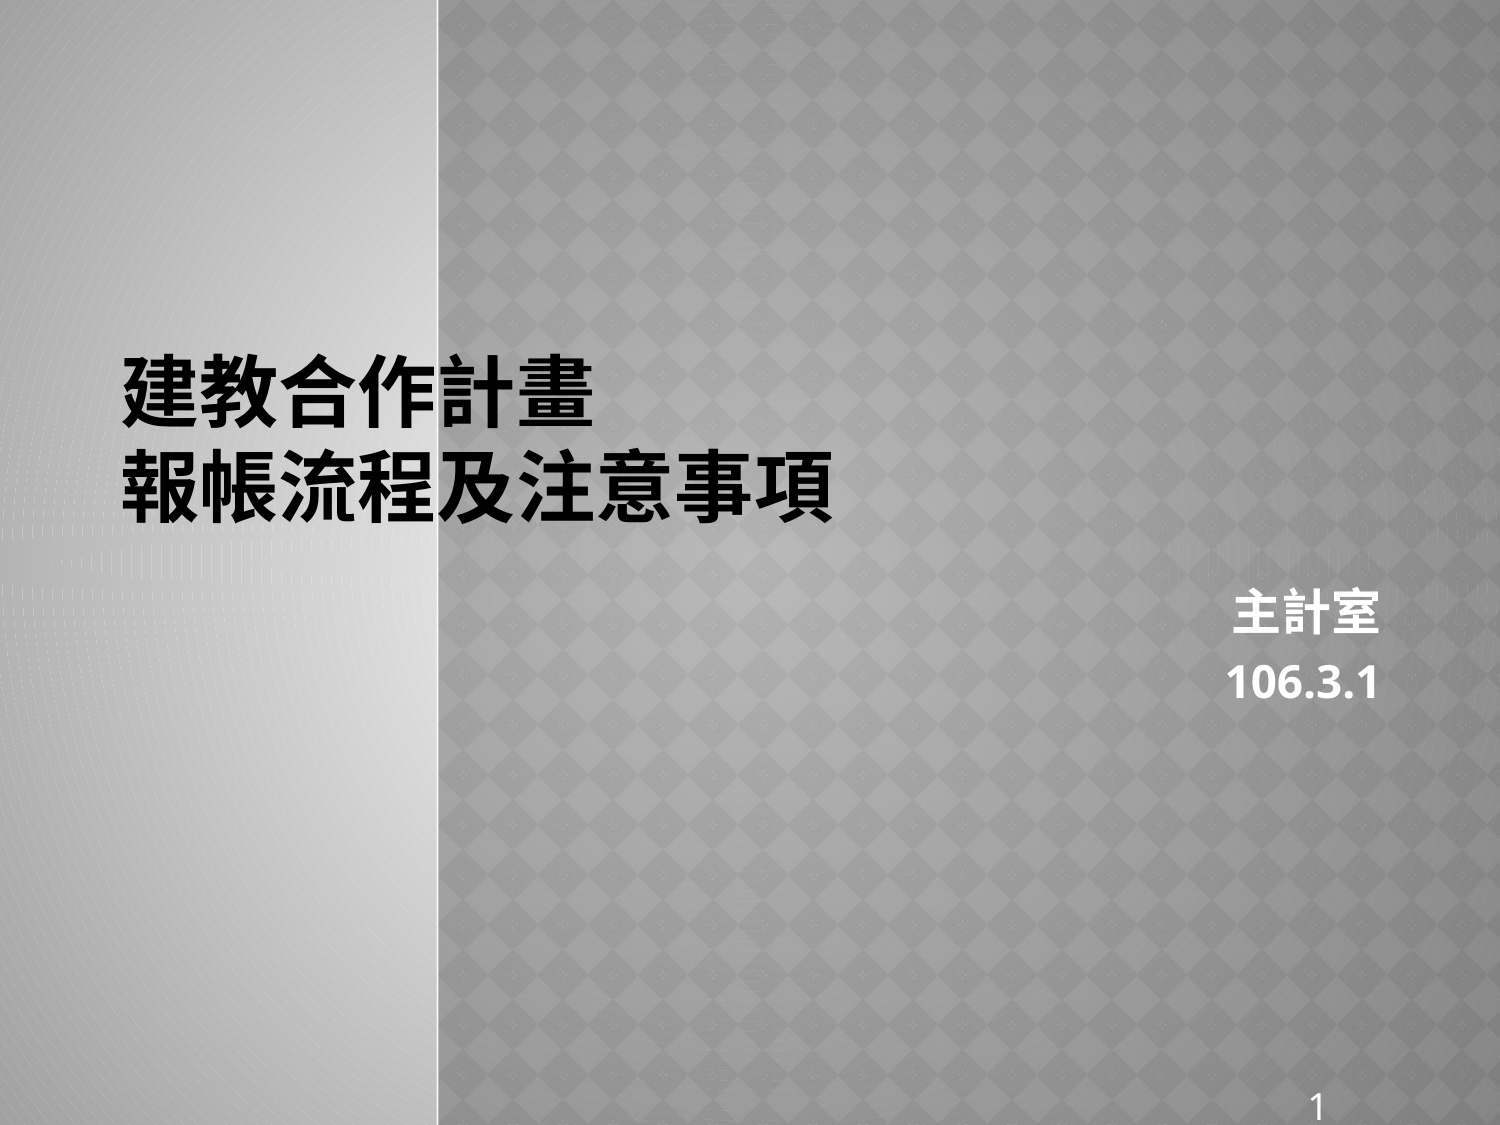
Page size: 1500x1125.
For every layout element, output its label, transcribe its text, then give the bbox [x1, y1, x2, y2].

subtitle 主計室 106.3.1 [550, 580, 1390, 762]
title 建教合作計畫 報帳流程及注意事項 [112, 231, 1388, 532]
slide_number 1 [1292, 1075, 1390, 1113]
